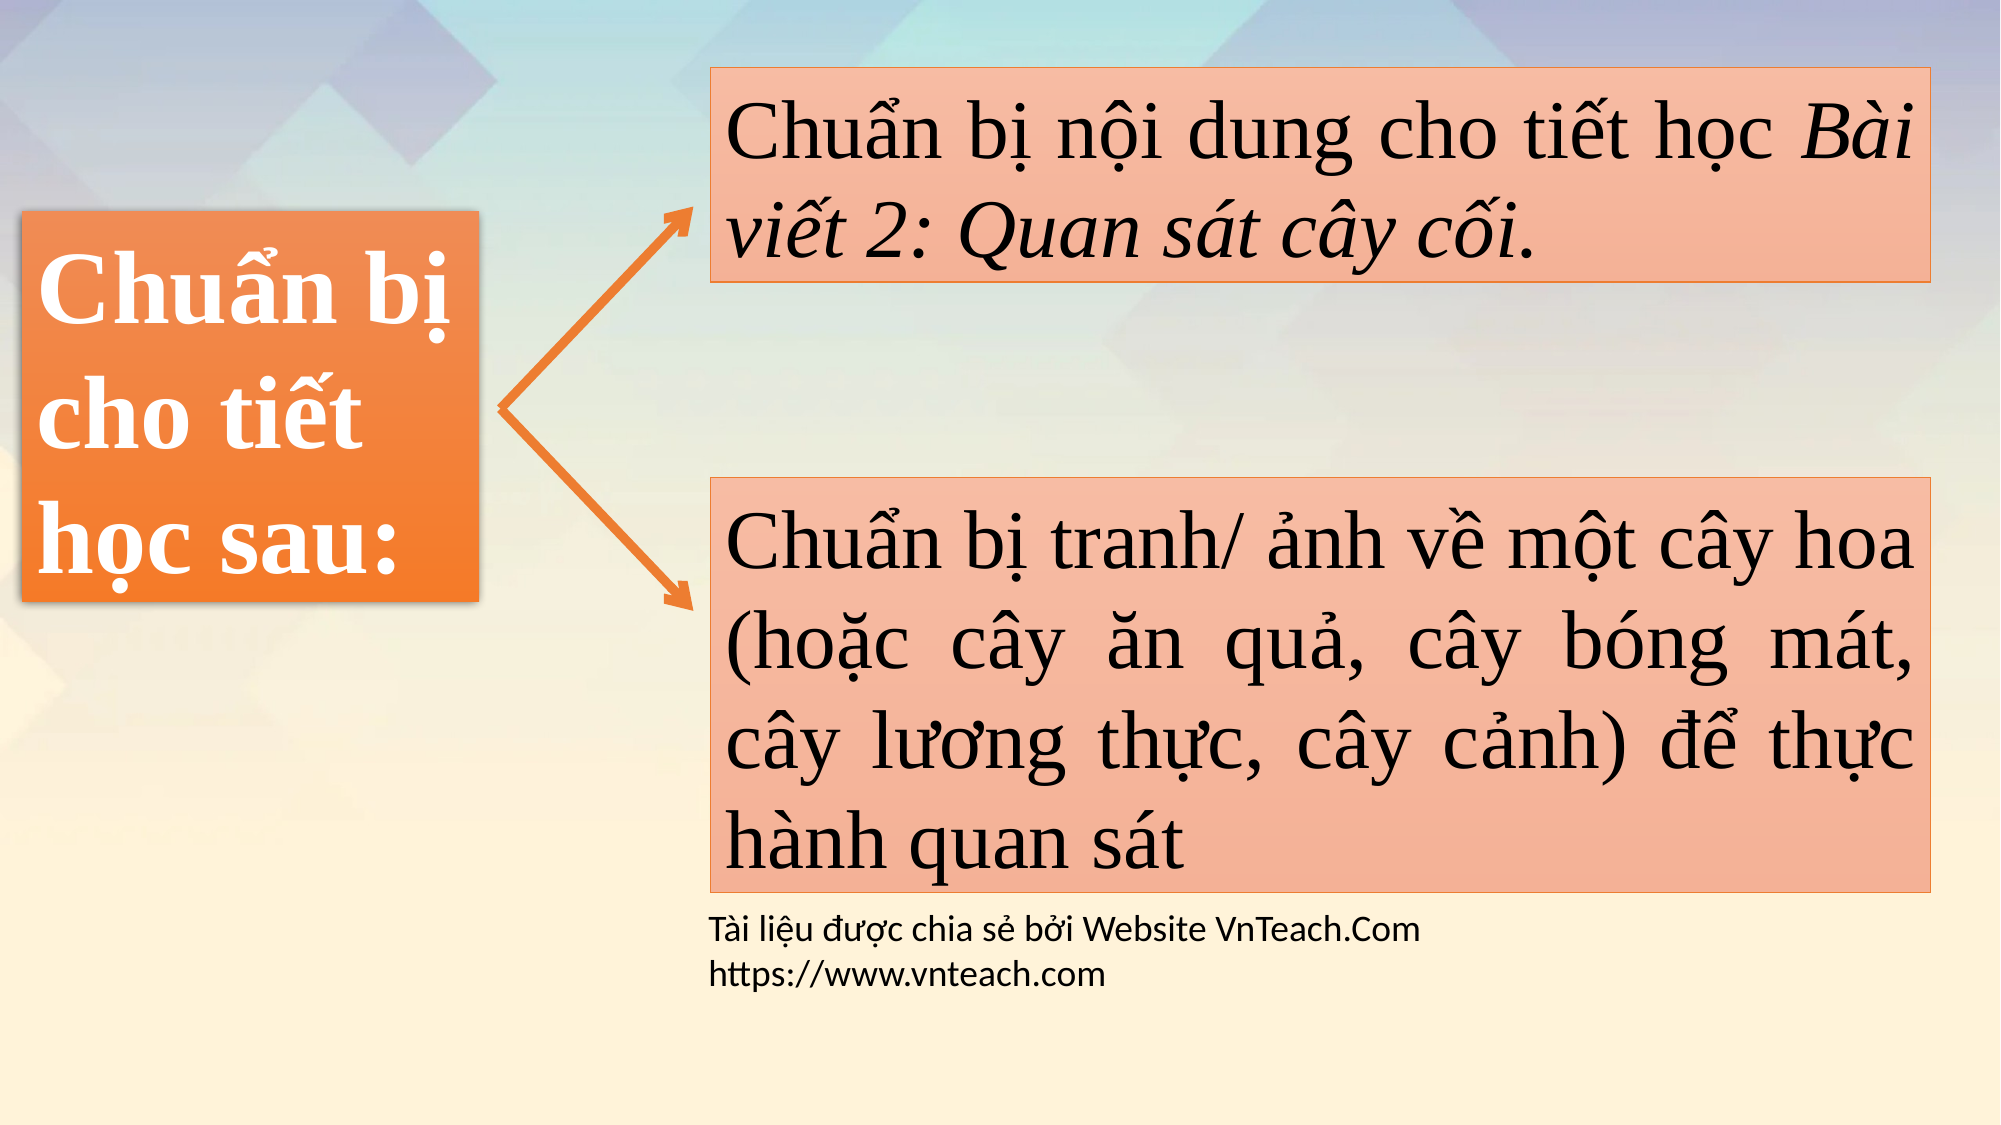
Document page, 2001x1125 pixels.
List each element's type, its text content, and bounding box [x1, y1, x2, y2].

text_box Chuẩn bị tranh/ ảnh về một cây hoa (hoặc cây ăn quả, cây bóng mát, cây lương thực, cây cảnh) để thực hành quan sát [710, 477, 1931, 893]
text_box Chuẩn bị nội dung cho tiết học Bài viết 2: Quan sát cây cối. [710, 67, 1931, 283]
text_box Tài liệu được chia sẻ bởi Website VnTeach.Com https://www.vnteach.com [693, 896, 1711, 1002]
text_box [500, 206, 694, 408]
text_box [500, 408, 694, 611]
picture [0, 0, 2001, 1125]
text_box Chuẩn bị cho tiết học sau: [22, 211, 480, 602]
